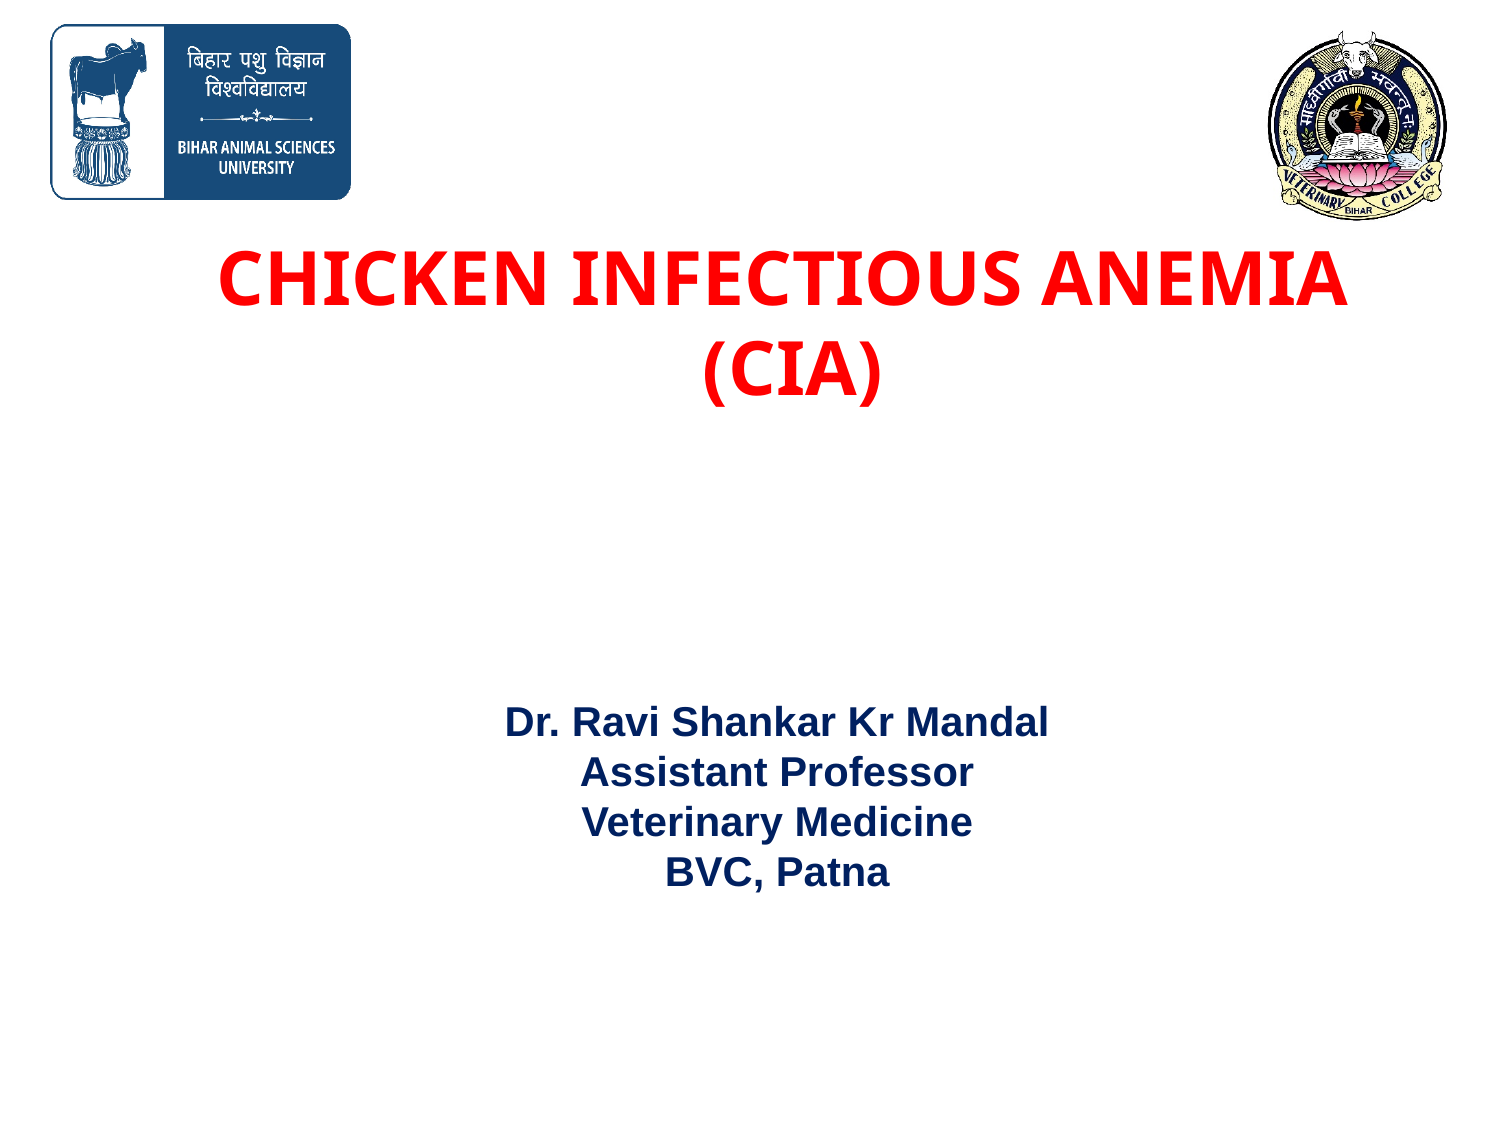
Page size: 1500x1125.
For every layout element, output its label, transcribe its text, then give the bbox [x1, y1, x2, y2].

text_box Dr. Ravi Shankar Kr Mandal Assistant Professor Veterinary Medicine BVC, Patna [489, 687, 1065, 903]
picture [49, 24, 352, 201]
picture [1262, 24, 1452, 224]
text_box CHICKEN INFECTIOUS ANEMIA (CIA) [136, 223, 1450, 418]
